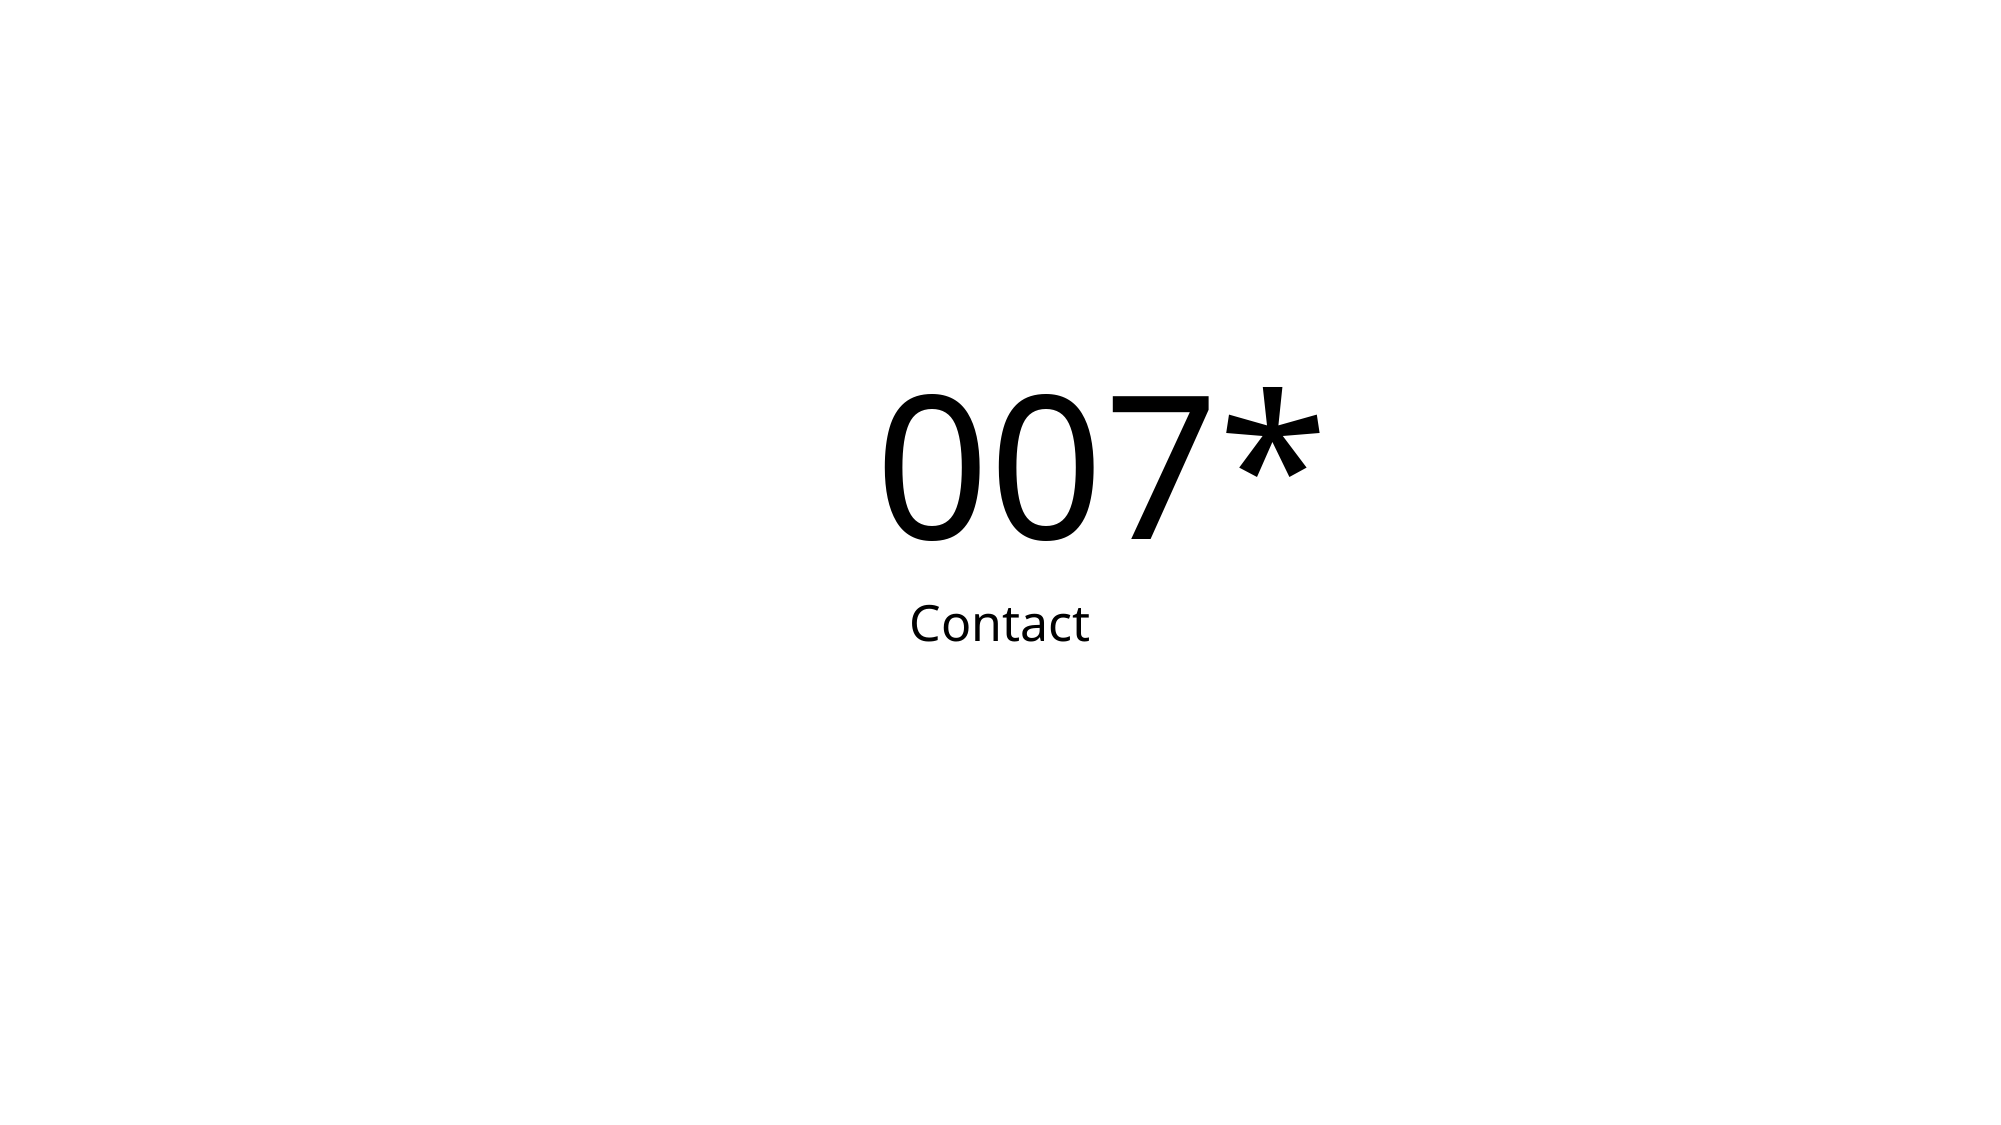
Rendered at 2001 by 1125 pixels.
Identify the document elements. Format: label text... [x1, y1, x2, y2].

title 007* [352, 199, 1853, 591]
subtitle Contact [249, 590, 1750, 863]
